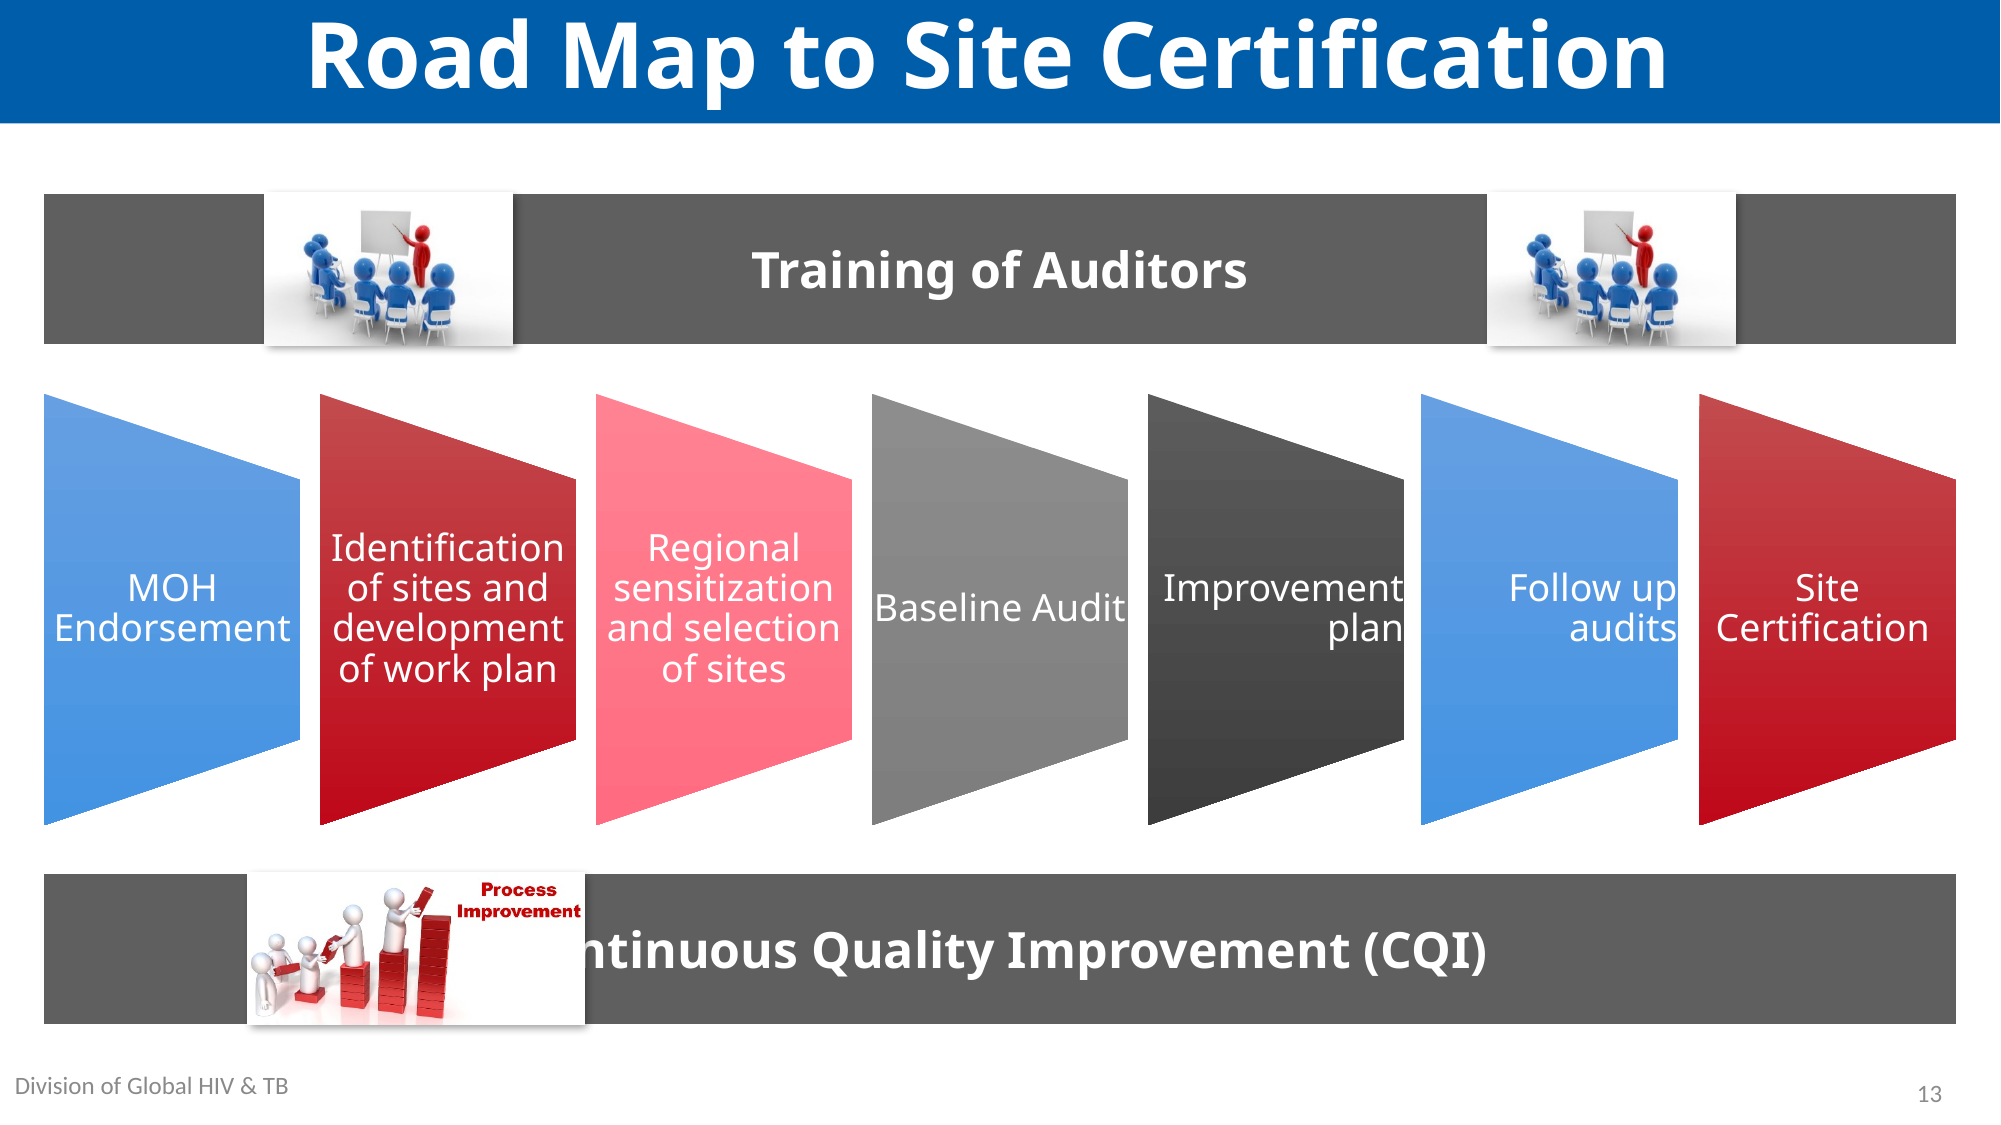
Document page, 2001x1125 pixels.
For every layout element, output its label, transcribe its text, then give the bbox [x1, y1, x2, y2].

picture [247, 872, 585, 1025]
text_box Continuous Quality Improvement (CQI) [588, 872, 1958, 1026]
text_box Continuous Quality Improvement (CQI) [42, 872, 247, 1026]
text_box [42, 393, 1958, 826]
text_box [1739, 192, 1958, 346]
text_box Training of Auditors [627, 233, 1373, 304]
text_box [42, 192, 264, 346]
picture [1487, 192, 1736, 346]
picture [264, 192, 513, 346]
title Road Map to Site Certification [0, 0, 2000, 124]
slide_number 13 [1784, 1062, 1958, 1123]
text_box [518, 192, 1487, 346]
